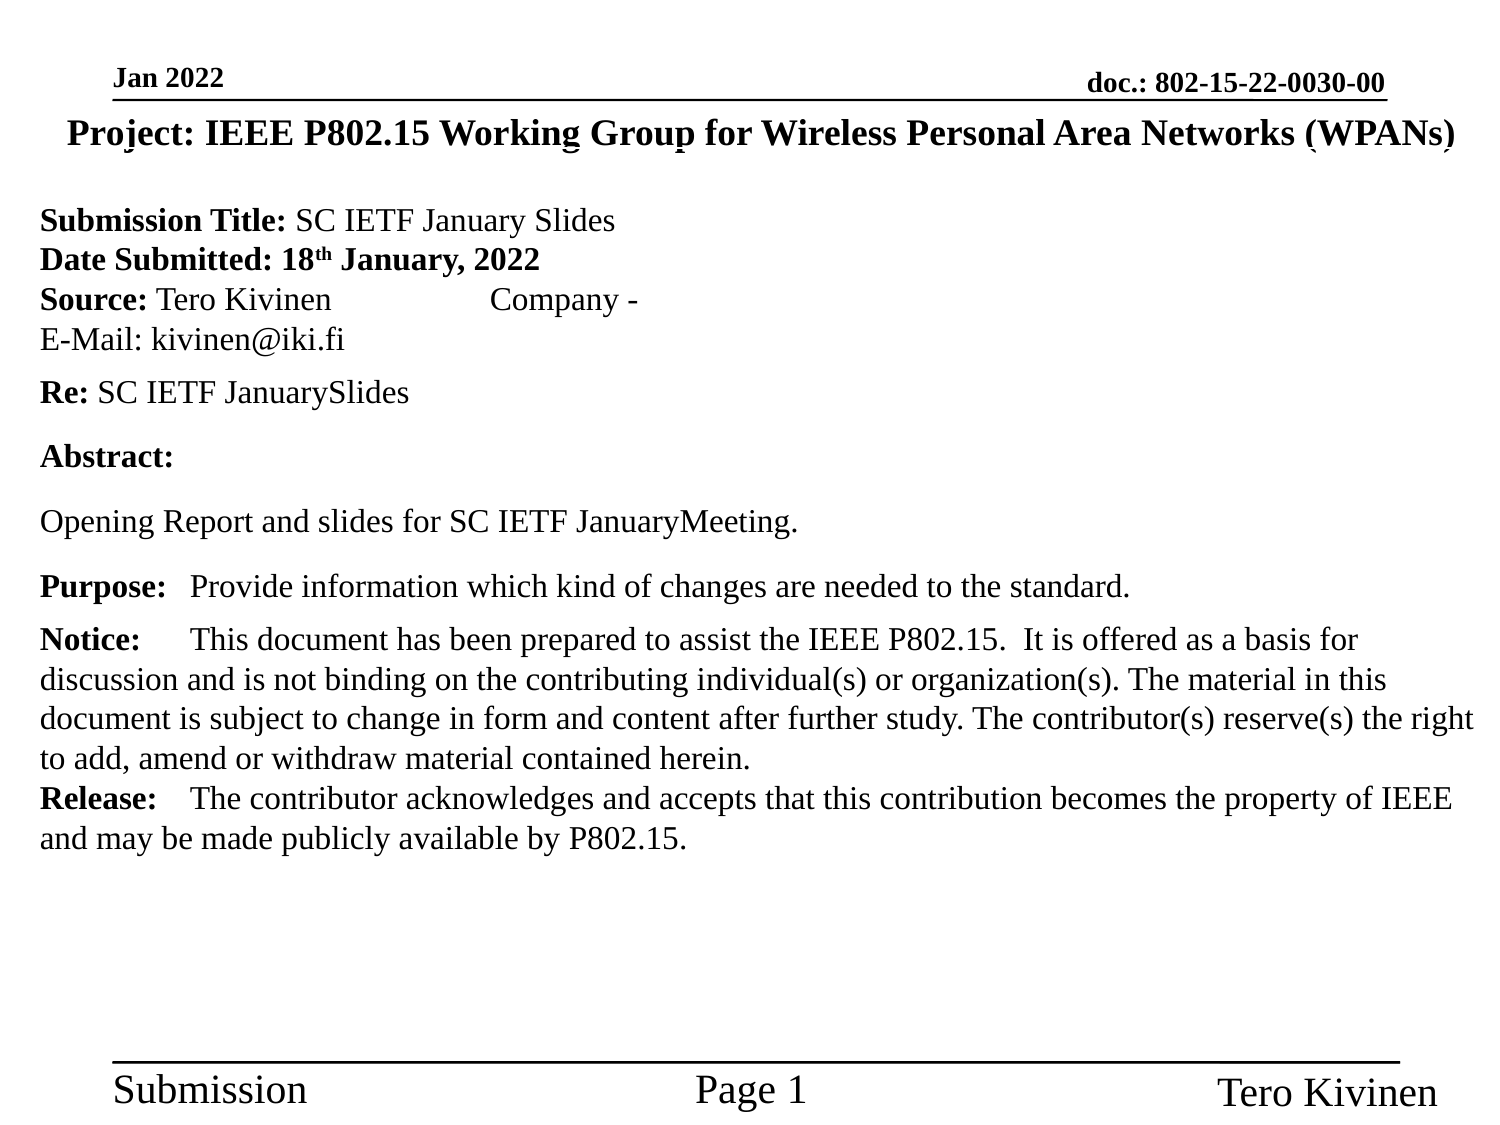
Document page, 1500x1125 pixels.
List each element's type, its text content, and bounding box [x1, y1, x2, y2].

text_box Project: IEEE P802.15 Working Group for Wireless Personal Area Networks (WPANs) Submission Title: SC IETF January Slides Date Submitted: 18th January, 2022 Source: Tero Kivinen Company - E-Mail: kivinen@iki.fi Re: SC IETF JanuarySlides Abstract: Opening Report and slides for SC IETF JanuaryMeeting. Purpose: Provide information which kind of changes are needed to the standard. Notice: This document has been prepared to assist the IEEE P802.15. It is offered as a basis for discussion and is not binding on the contributing individual(s) or organization(s). The material in this document is subject to change in form and content after further study. The contributor(s) reserve(s) the right to add, amend or withdraw material contained herein. Release: The contributor acknowledges and accepts that this contribution becomes the property of IEEE and may be made publicly available by P802.15. [24, 99, 1499, 858]
